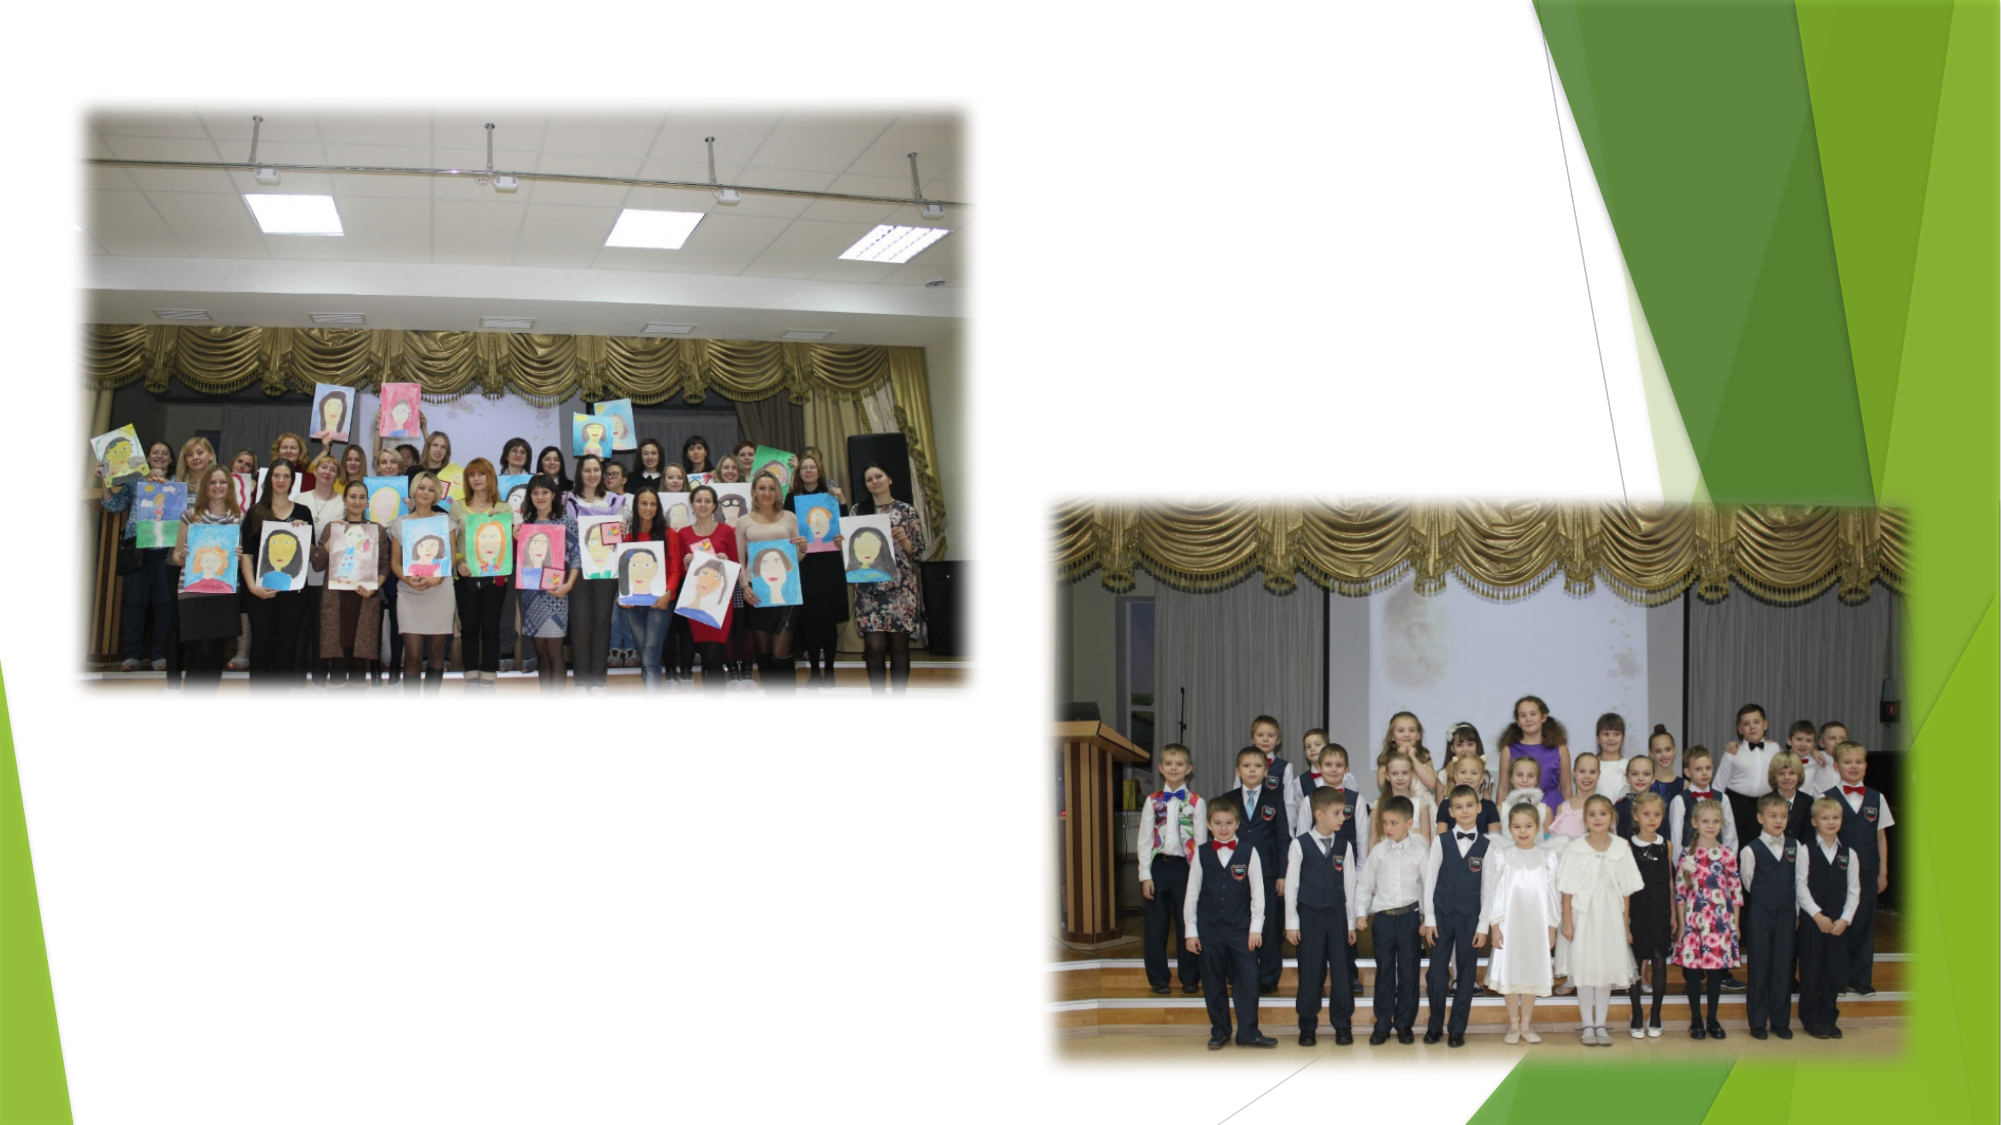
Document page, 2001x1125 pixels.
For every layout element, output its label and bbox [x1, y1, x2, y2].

picture [1037, 487, 1924, 1079]
picture [68, 93, 983, 704]
